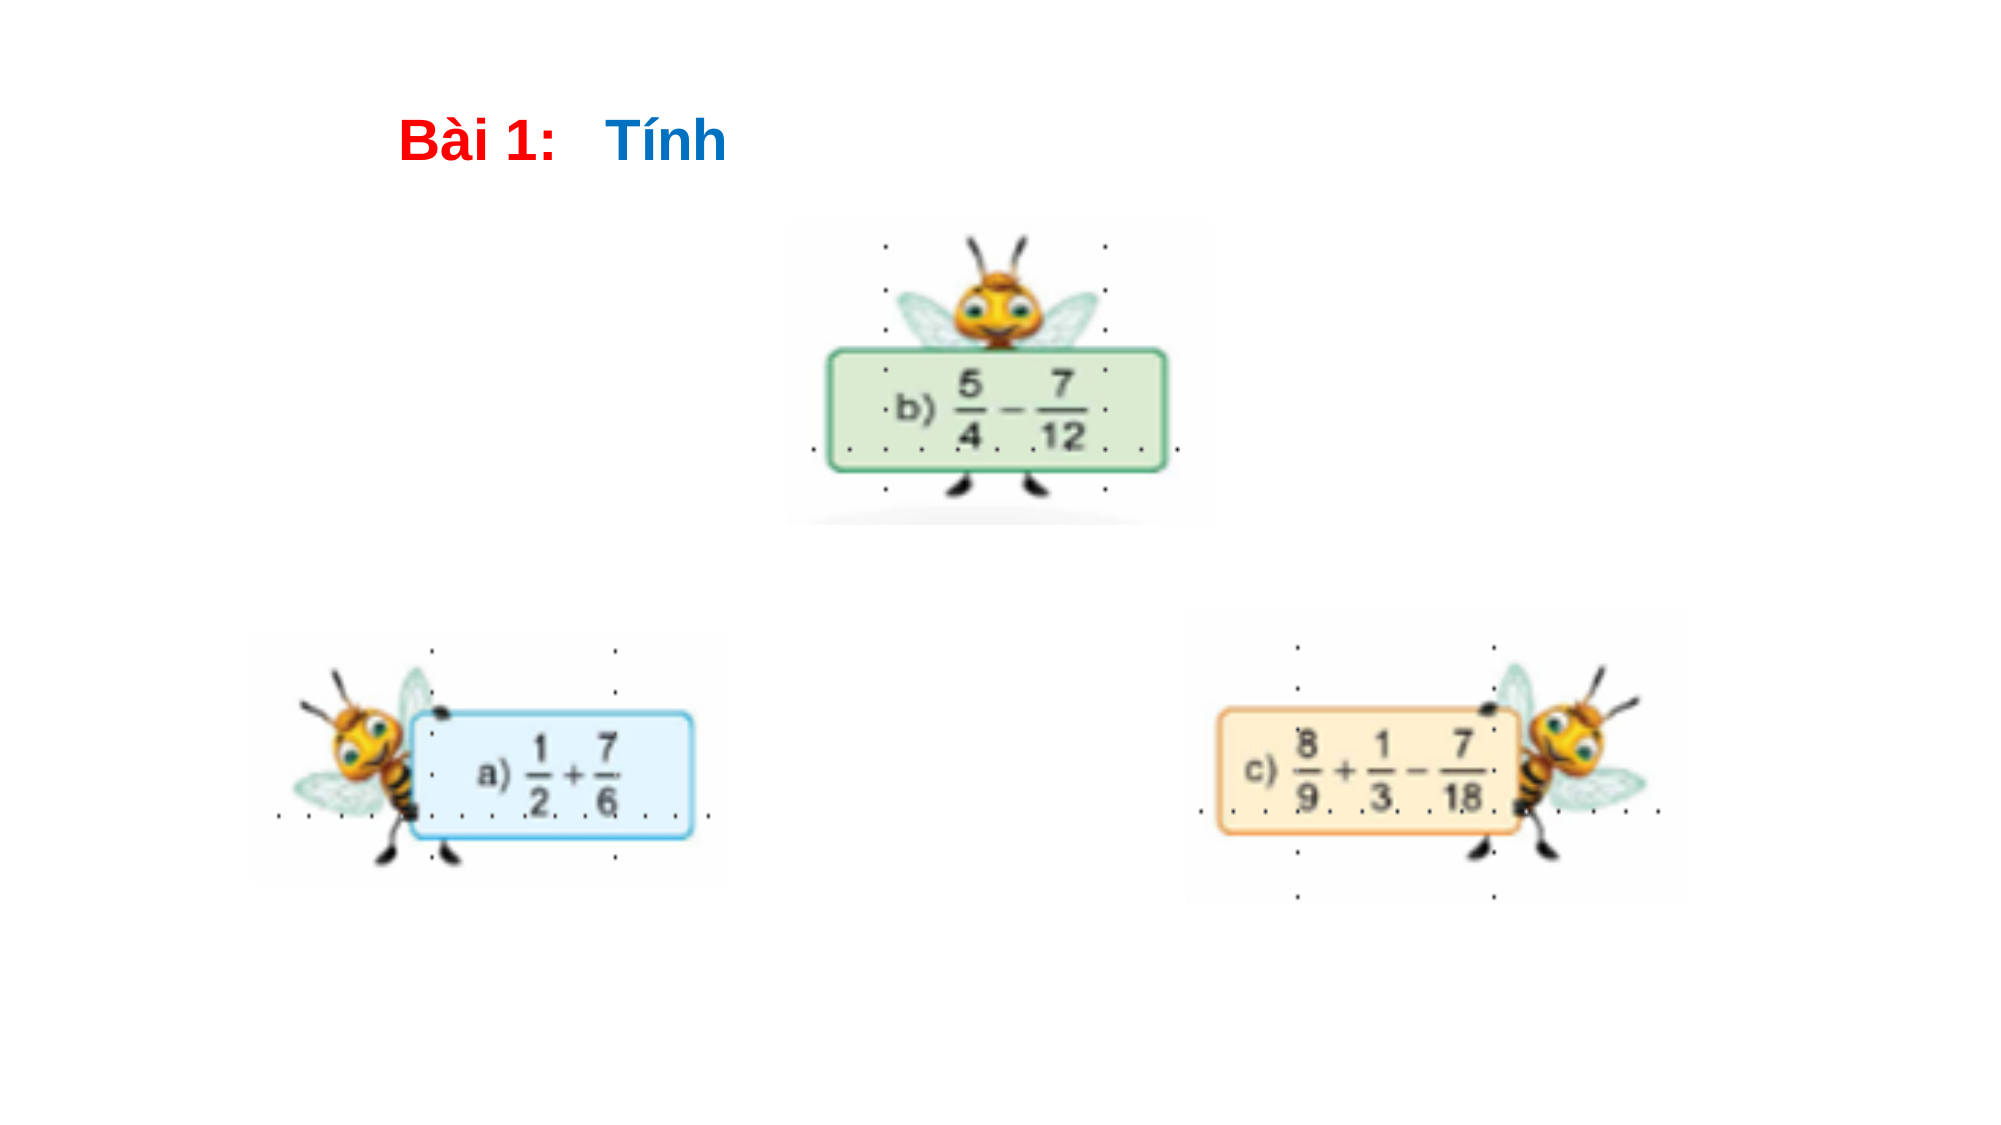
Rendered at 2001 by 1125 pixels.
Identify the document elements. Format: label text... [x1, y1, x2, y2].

picture [1186, 610, 1687, 904]
picture [251, 631, 727, 883]
text_box Bài 1: [297, 62, 675, 213]
text_box Tính [576, 87, 774, 188]
picture [787, 221, 1213, 526]
